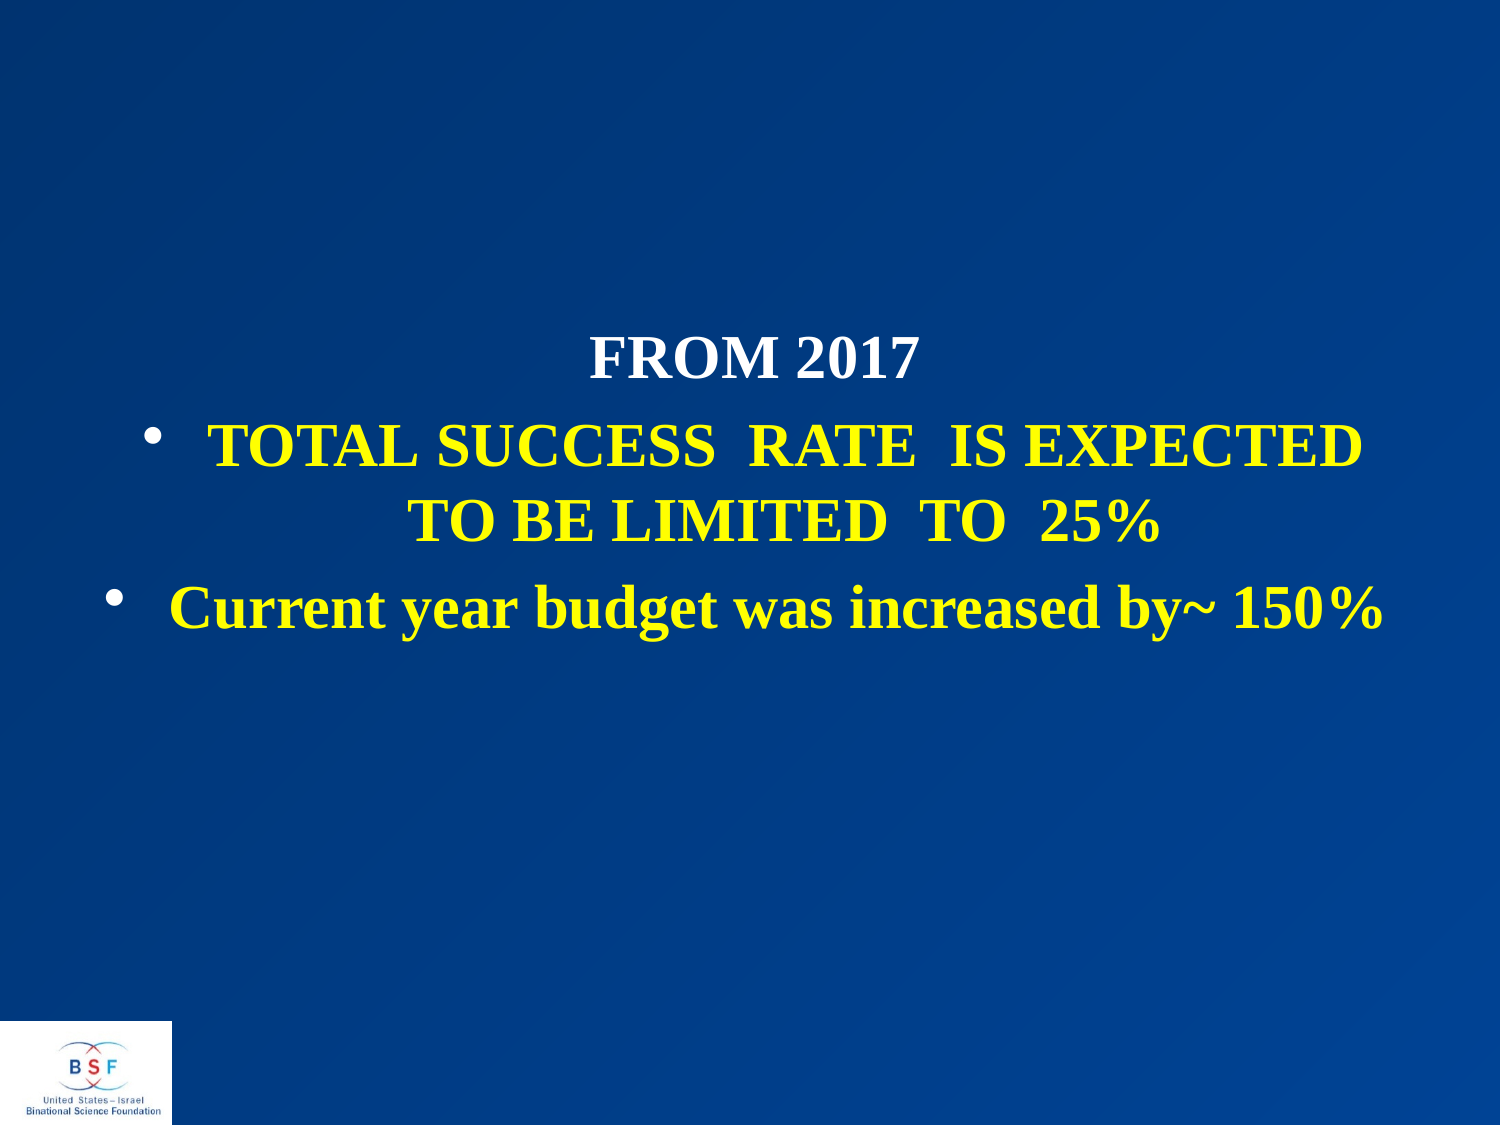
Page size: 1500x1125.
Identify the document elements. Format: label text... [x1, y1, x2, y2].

list FROM 2017 TOTAL SUCCESS RATE IS EXPECTED TO BE LIMITED TO 25% Current year budget was increased by~ 150% [75, 308, 1425, 1059]
picture [0, 1021, 172, 1125]
